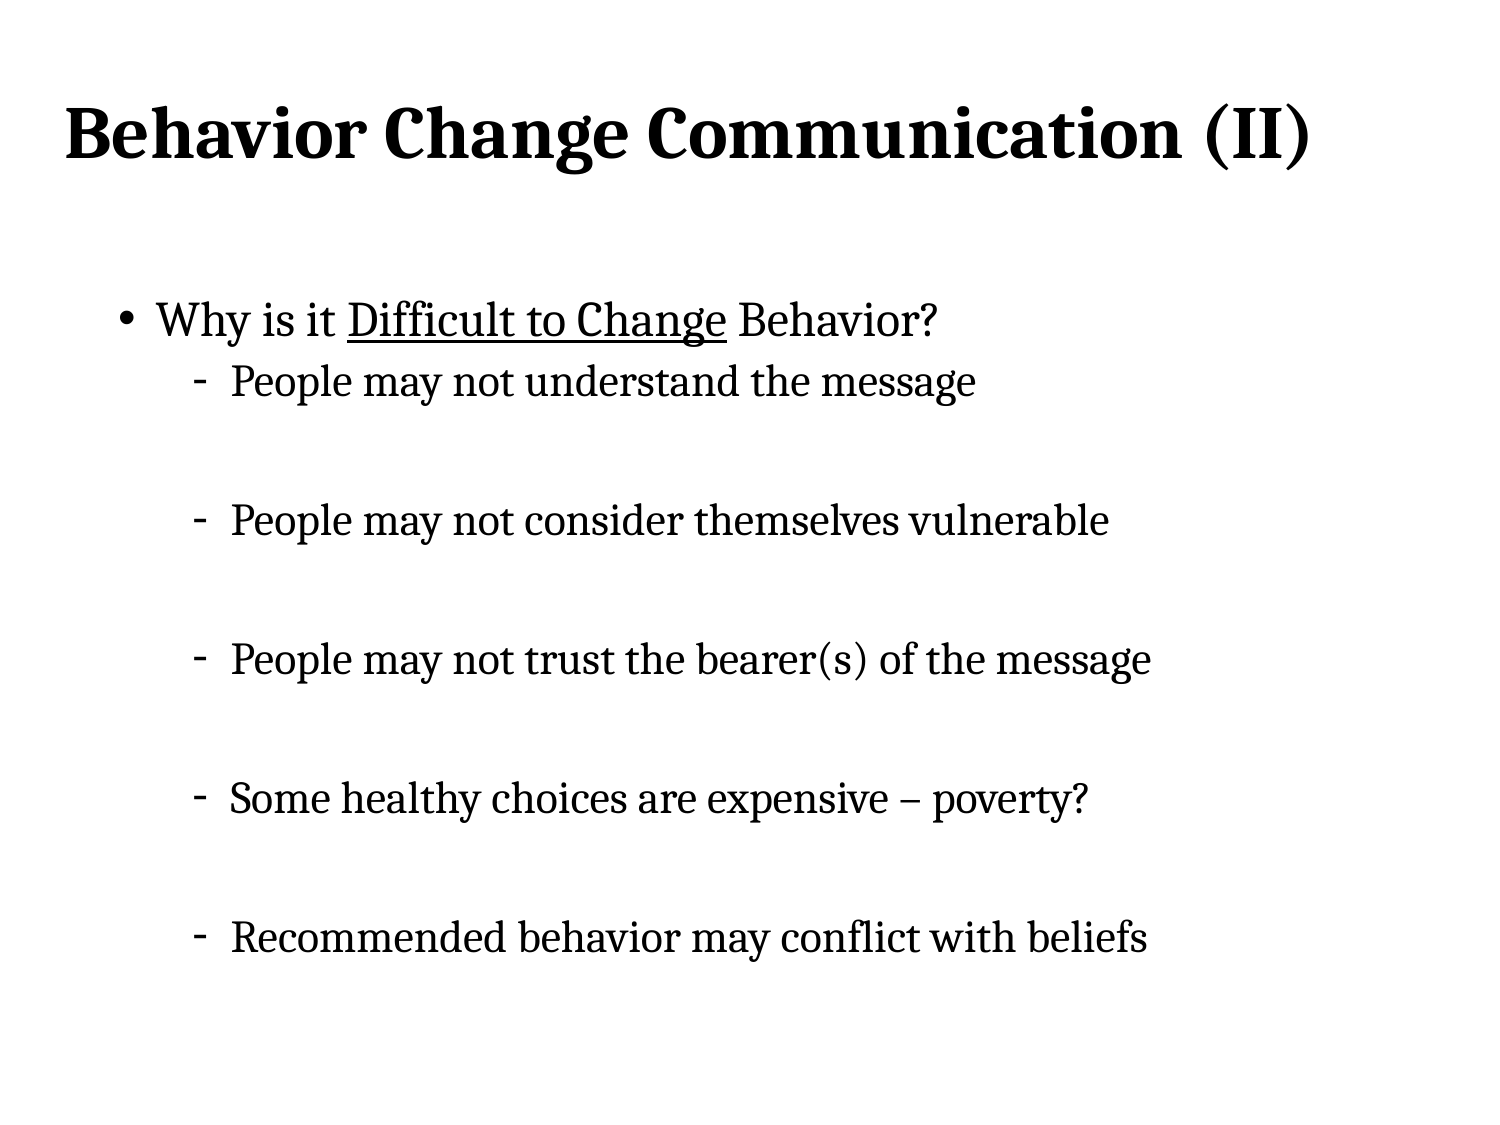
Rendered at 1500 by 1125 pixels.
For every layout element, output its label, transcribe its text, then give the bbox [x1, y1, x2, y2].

list Why is it Difficult to Change Behavior? People may not understand the message People may not consider themselves vulnerable People may not trust the bearer(s) of the message Some healthy choices are expensive – poverty? Recommended behavior may conflict with beliefs [103, 285, 1397, 979]
title Behavior Change Communication (II) [49, 59, 1461, 210]
